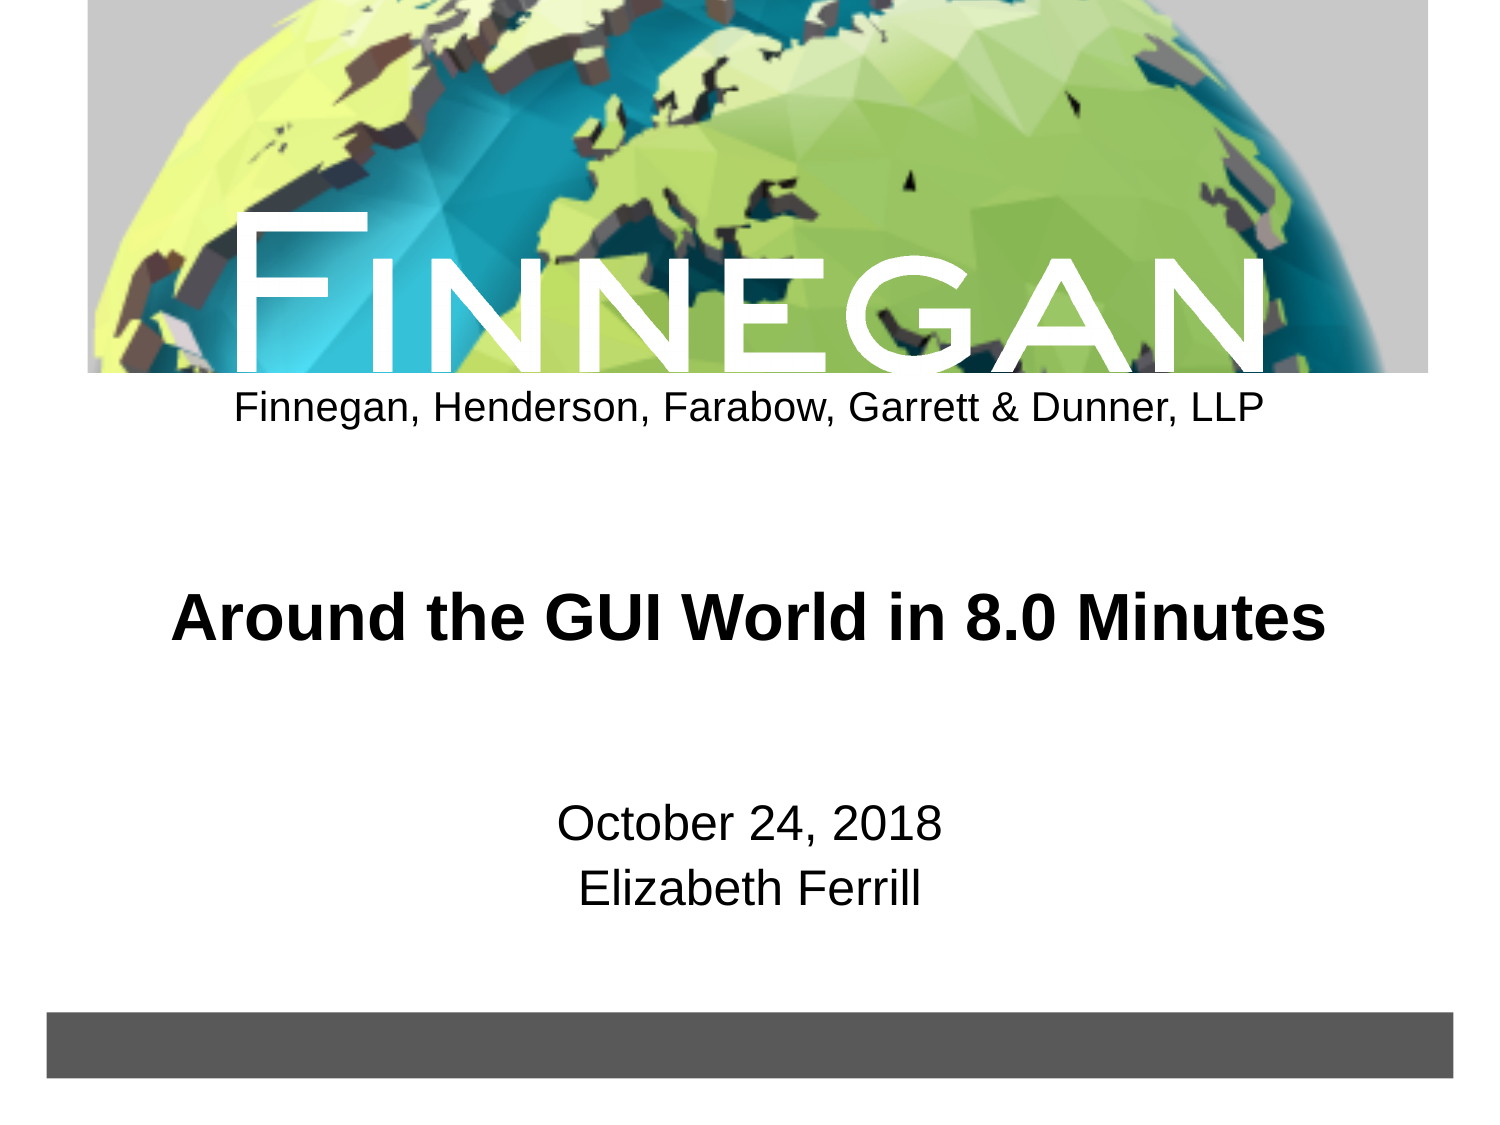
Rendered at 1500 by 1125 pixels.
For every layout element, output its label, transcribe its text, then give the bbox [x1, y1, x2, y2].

subtitle October 24, 2018 Elizabeth Ferrill [0, 743, 1500, 957]
picture [87, 0, 1429, 375]
title Around the GUI World in 8.0 Minutes [0, 485, 1500, 743]
